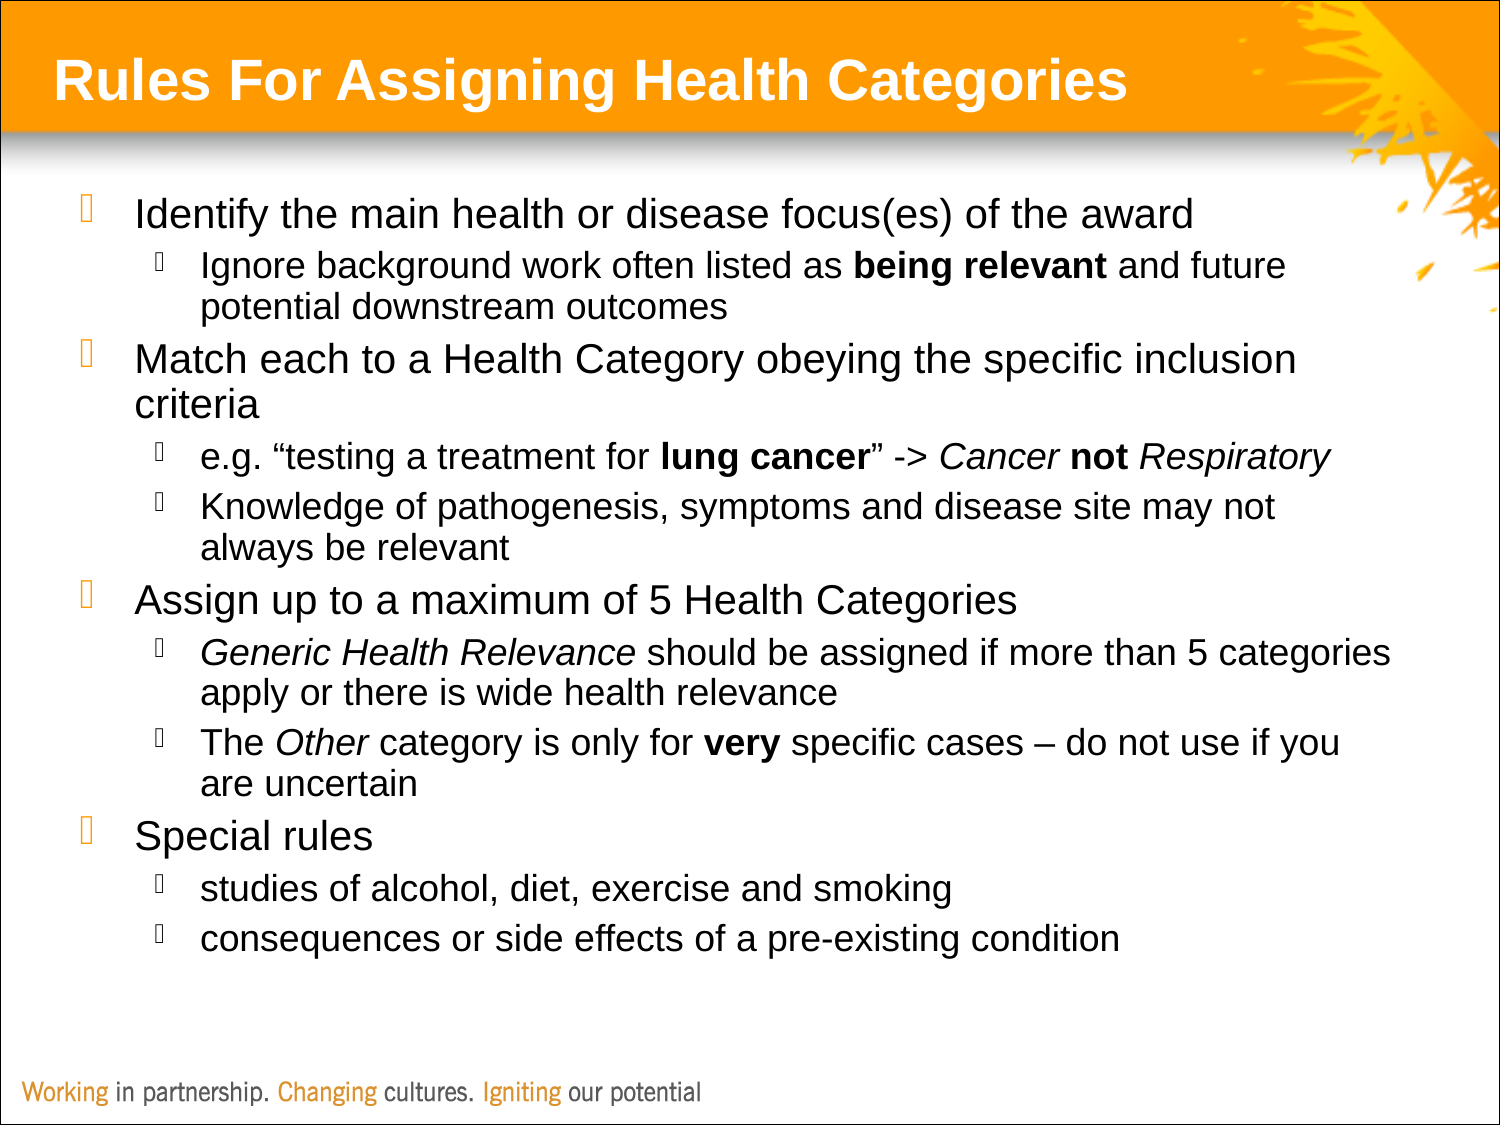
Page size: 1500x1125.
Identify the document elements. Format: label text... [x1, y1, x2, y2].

title Rules For Assigning Health Categories [38, 20, 1230, 133]
picture [21, 1078, 702, 1107]
list Identify the main health or disease focus(es) of the award Ignore background work often listed as being relevant and future potential downstream outcomes Match each to a Health Category obeying the specific inclusion criteria e.g. “testing a treatment for lung cancer” -> Cancer not Respiratory Knowledge of pathogenesis, symptoms and disease site may not always be relevant Assign up to a maximum of 5 Health Categories Generic Health Relevance should be assigned if more than 5 categories apply or there is wide health relevance The Other category is only for very specific cases – do not use if you are uncertain Special rules studies of alcohol, diet, exercise and smoking consequences or side effects of a pre-existing condition [64, 184, 1408, 1083]
picture [1, 1, 1499, 314]
